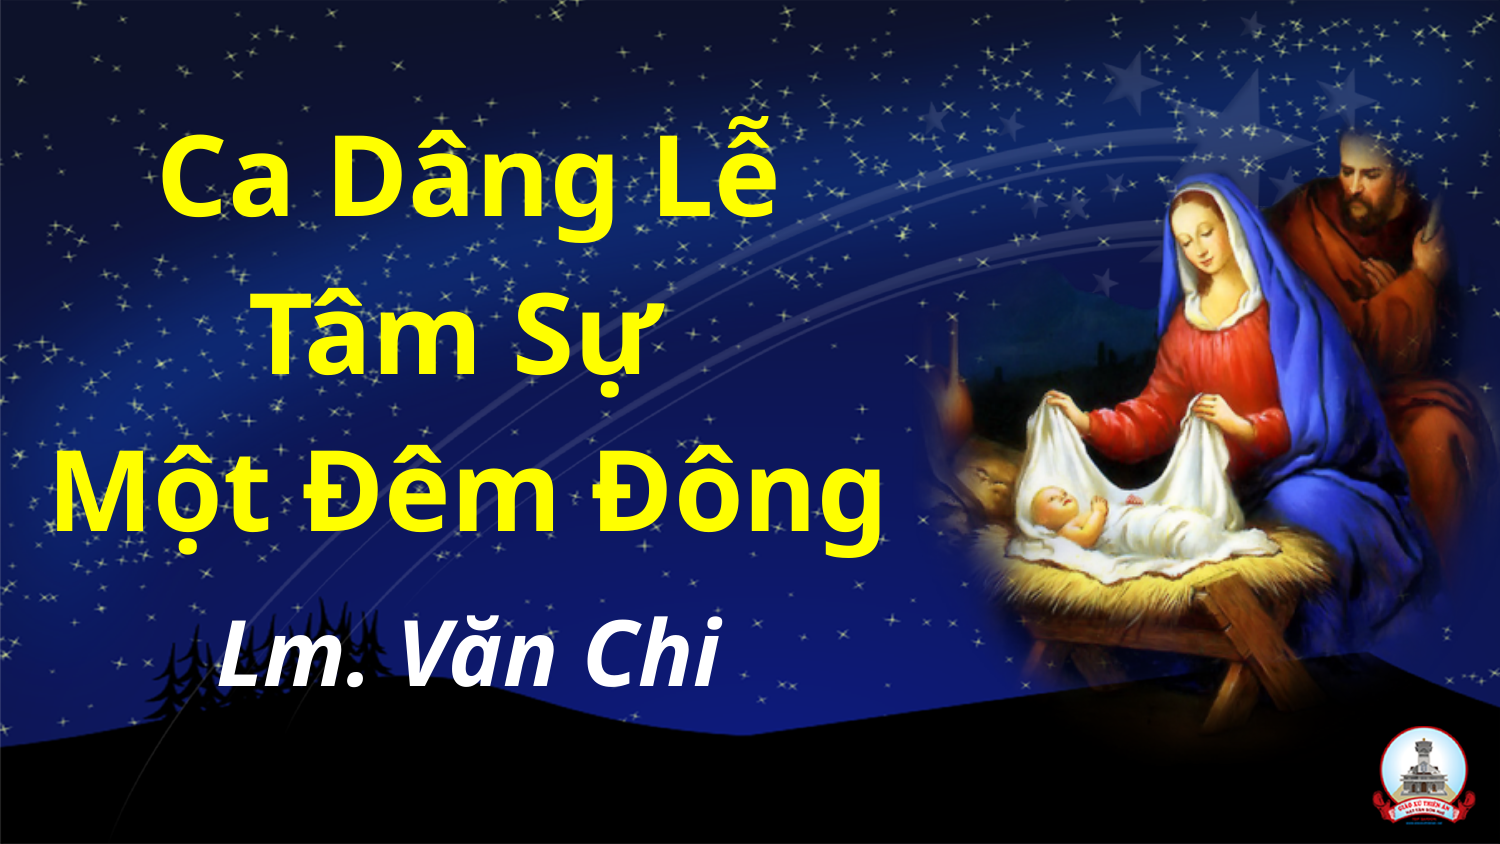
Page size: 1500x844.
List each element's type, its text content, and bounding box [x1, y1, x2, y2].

picture [0, 0, 1500, 844]
subtitle Ca Dâng Lễ Tâm Sự Một Đêm Đông Lm. Văn Chi [0, 96, 938, 716]
